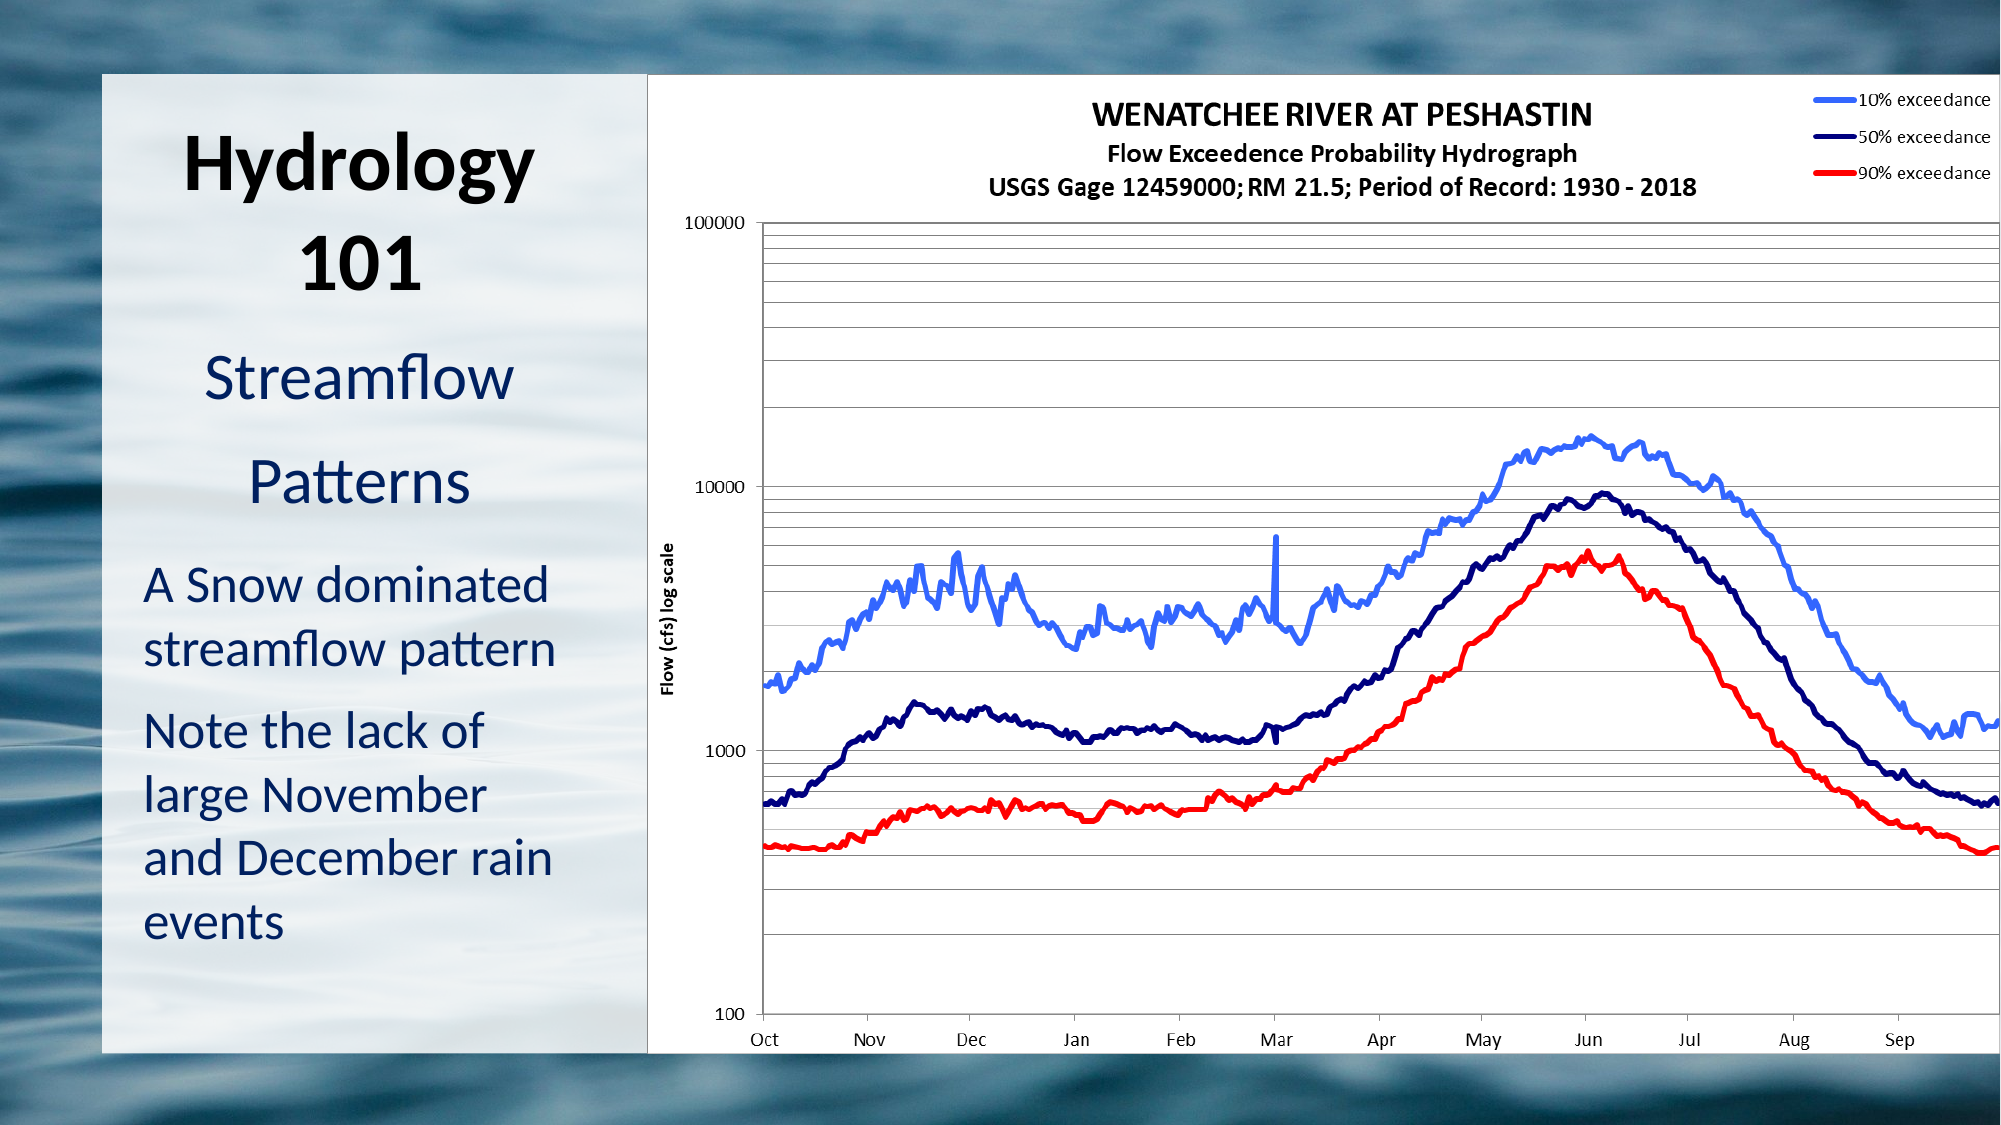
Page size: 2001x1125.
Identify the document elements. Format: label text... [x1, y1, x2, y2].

text_box Hydrology 101 Streamflow Patterns [128, 103, 592, 522]
list A Snow dominated streamflow pattern Note the lack of large November and December rain events [128, 542, 592, 960]
picture [0, 0, 2001, 1125]
